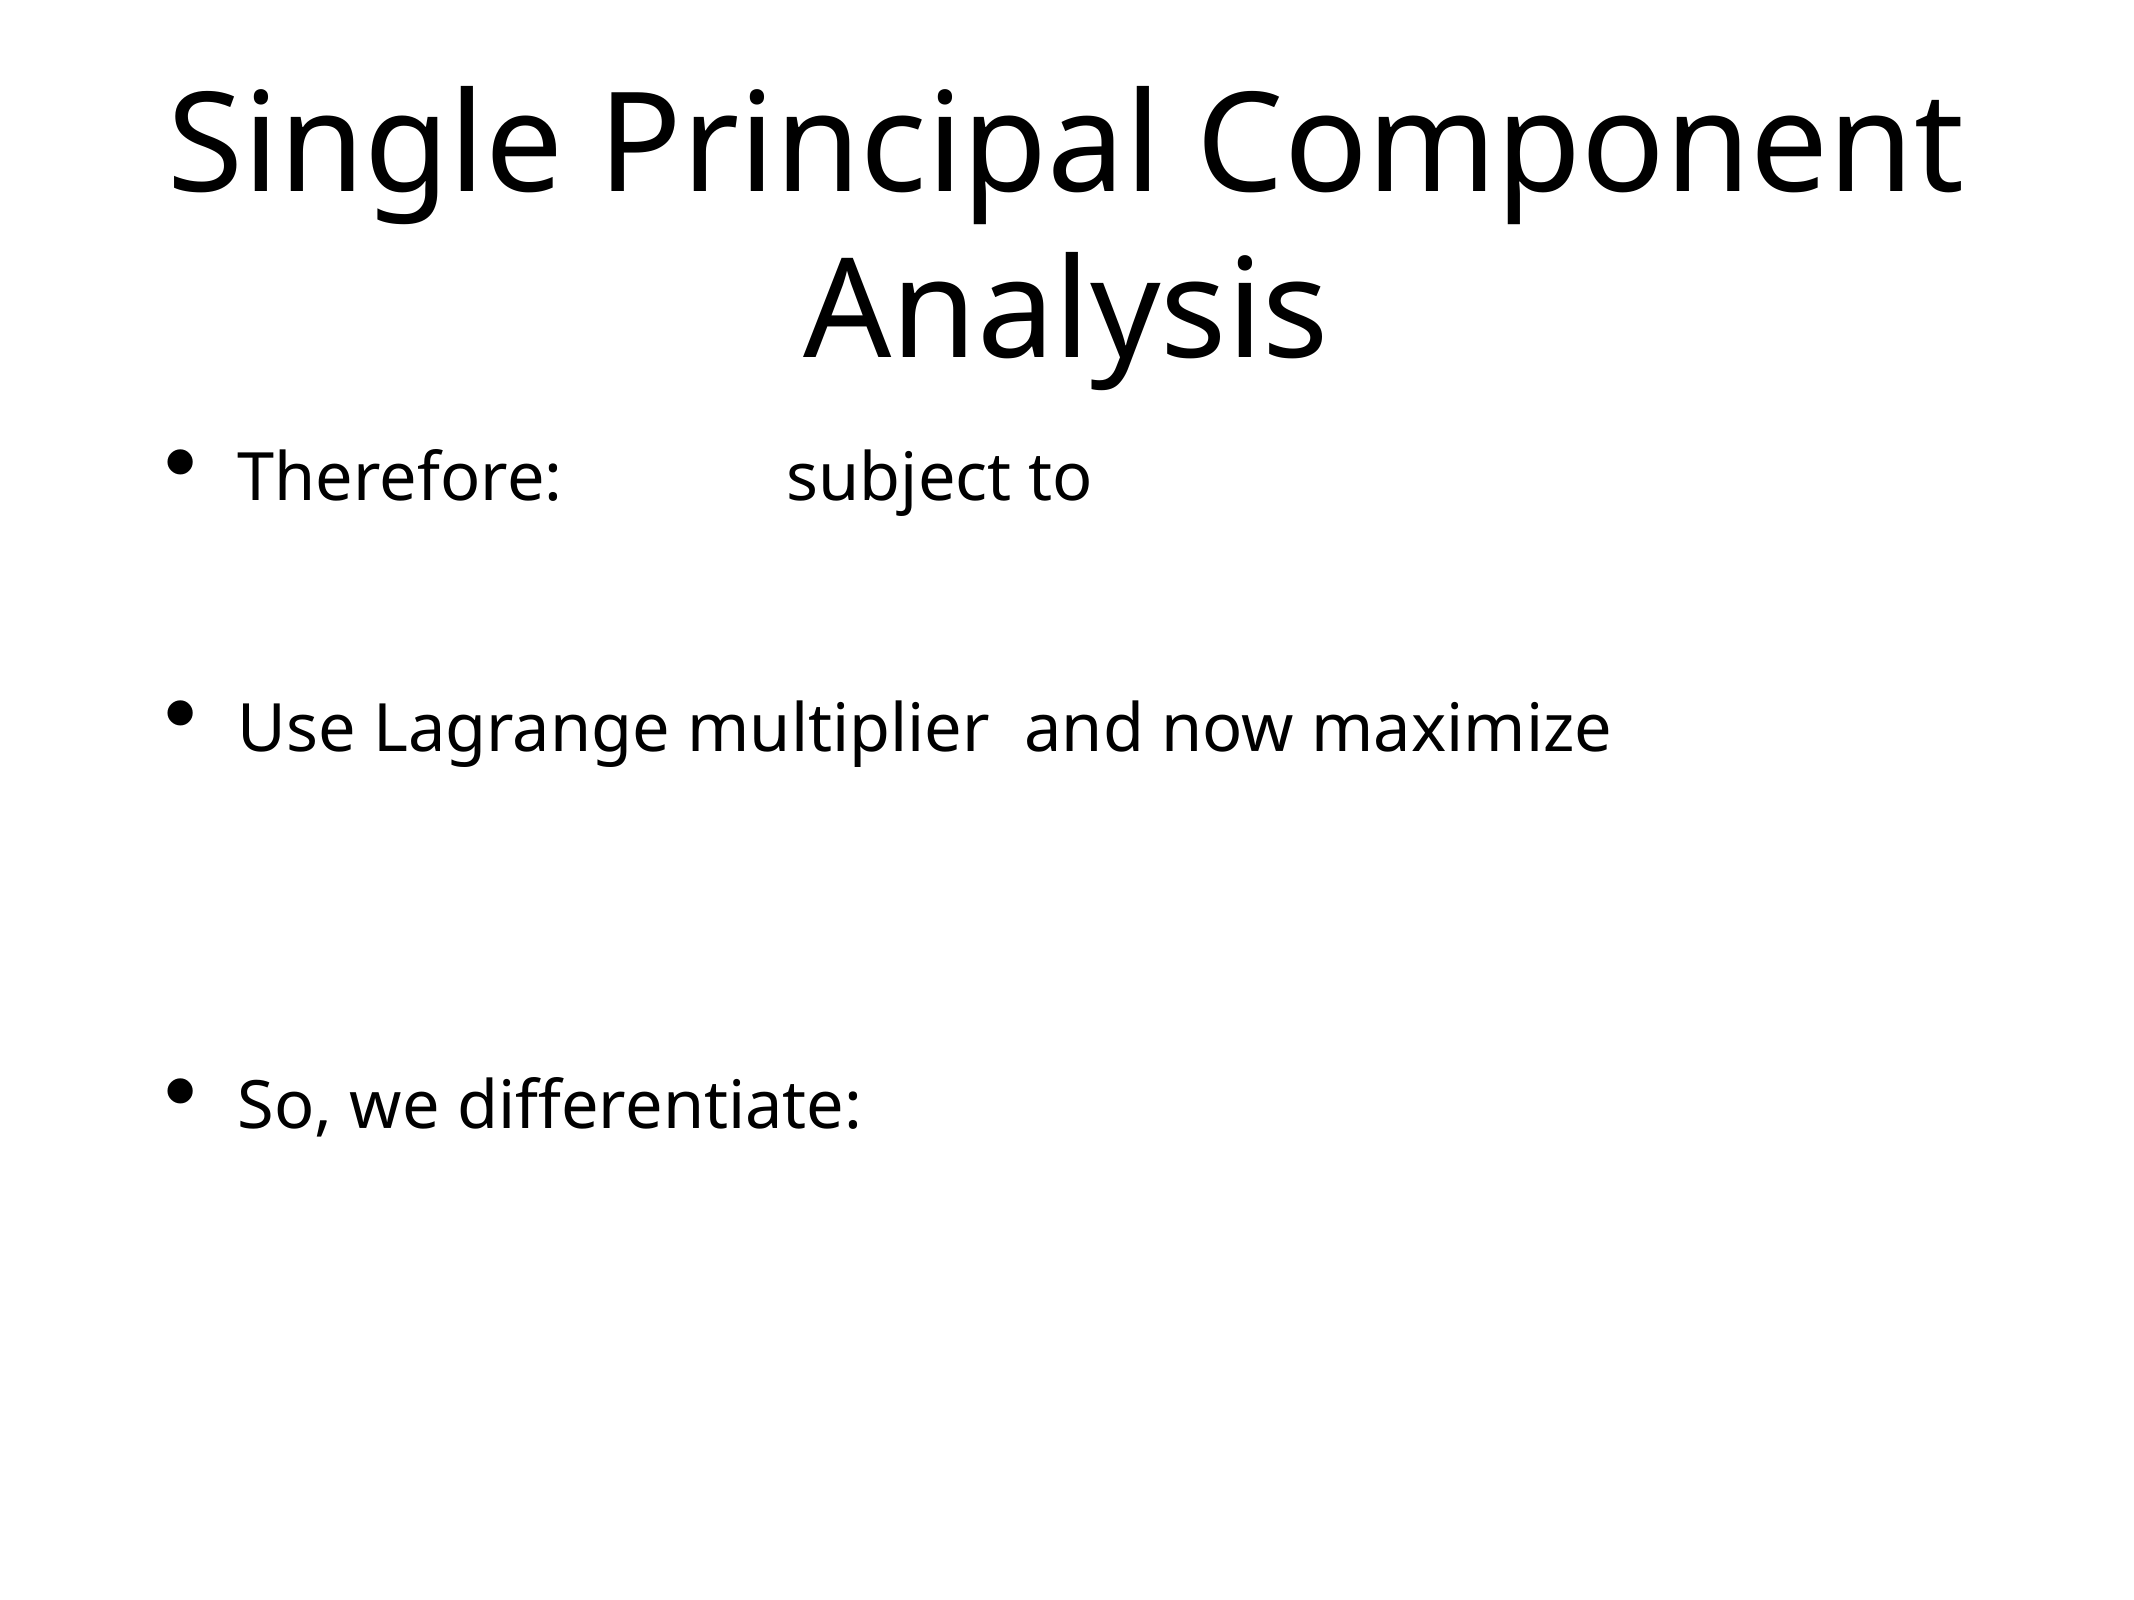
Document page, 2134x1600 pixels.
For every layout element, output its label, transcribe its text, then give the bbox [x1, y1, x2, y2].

list Therefore: subject to Use Lagrange multiplier and now maximize So, we differentiate: [155, 424, 1978, 1457]
title Single Principal Component Analysis [155, 41, 1978, 397]
